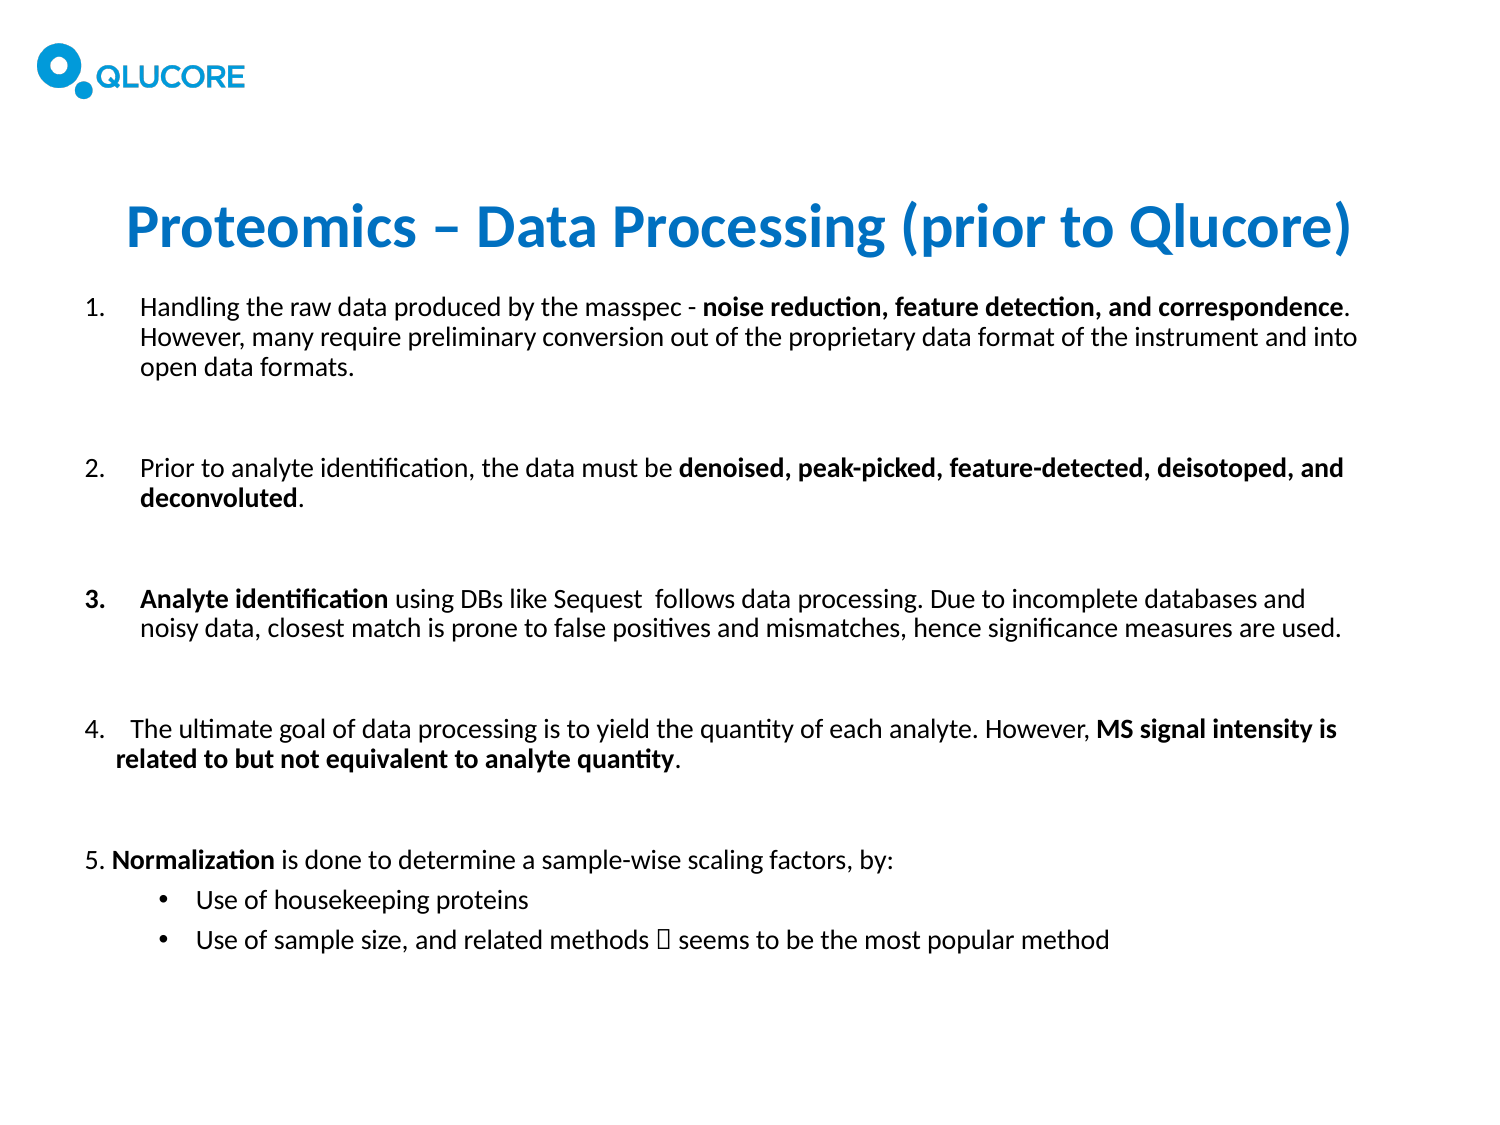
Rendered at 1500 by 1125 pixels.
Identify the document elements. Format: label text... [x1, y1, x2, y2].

text_box Handling the raw data produced by the masspec - noise reduction, feature detection, and correspondence. However, many require preliminary conversion out of the proprietary data format of the instrument and into open data formats. Prior to analyte identification, the data must be denoised, peak-picked, feature-detected, deisotoped, and deconvoluted. Analyte identification using DBs like Sequest follows data processing. Due to incomplete databases and noisy data, closest match is prone to false positives and mismatches, hence significance measures are used. 4. The ultimate goal of data processing is to yield the quantity of each analyte. However, MS signal intensity is related to but not equivalent to analyte quantity. 5. Normalization is done to determine a sample-wise scaling factors, by: Use of housekeeping proteins Use of sample size, and related methods  seems to be the most popular method [73, 287, 1373, 968]
title Proteomics – Data Processing (prior to Qlucore) [0, 140, 1500, 304]
picture [23, 29, 258, 113]
